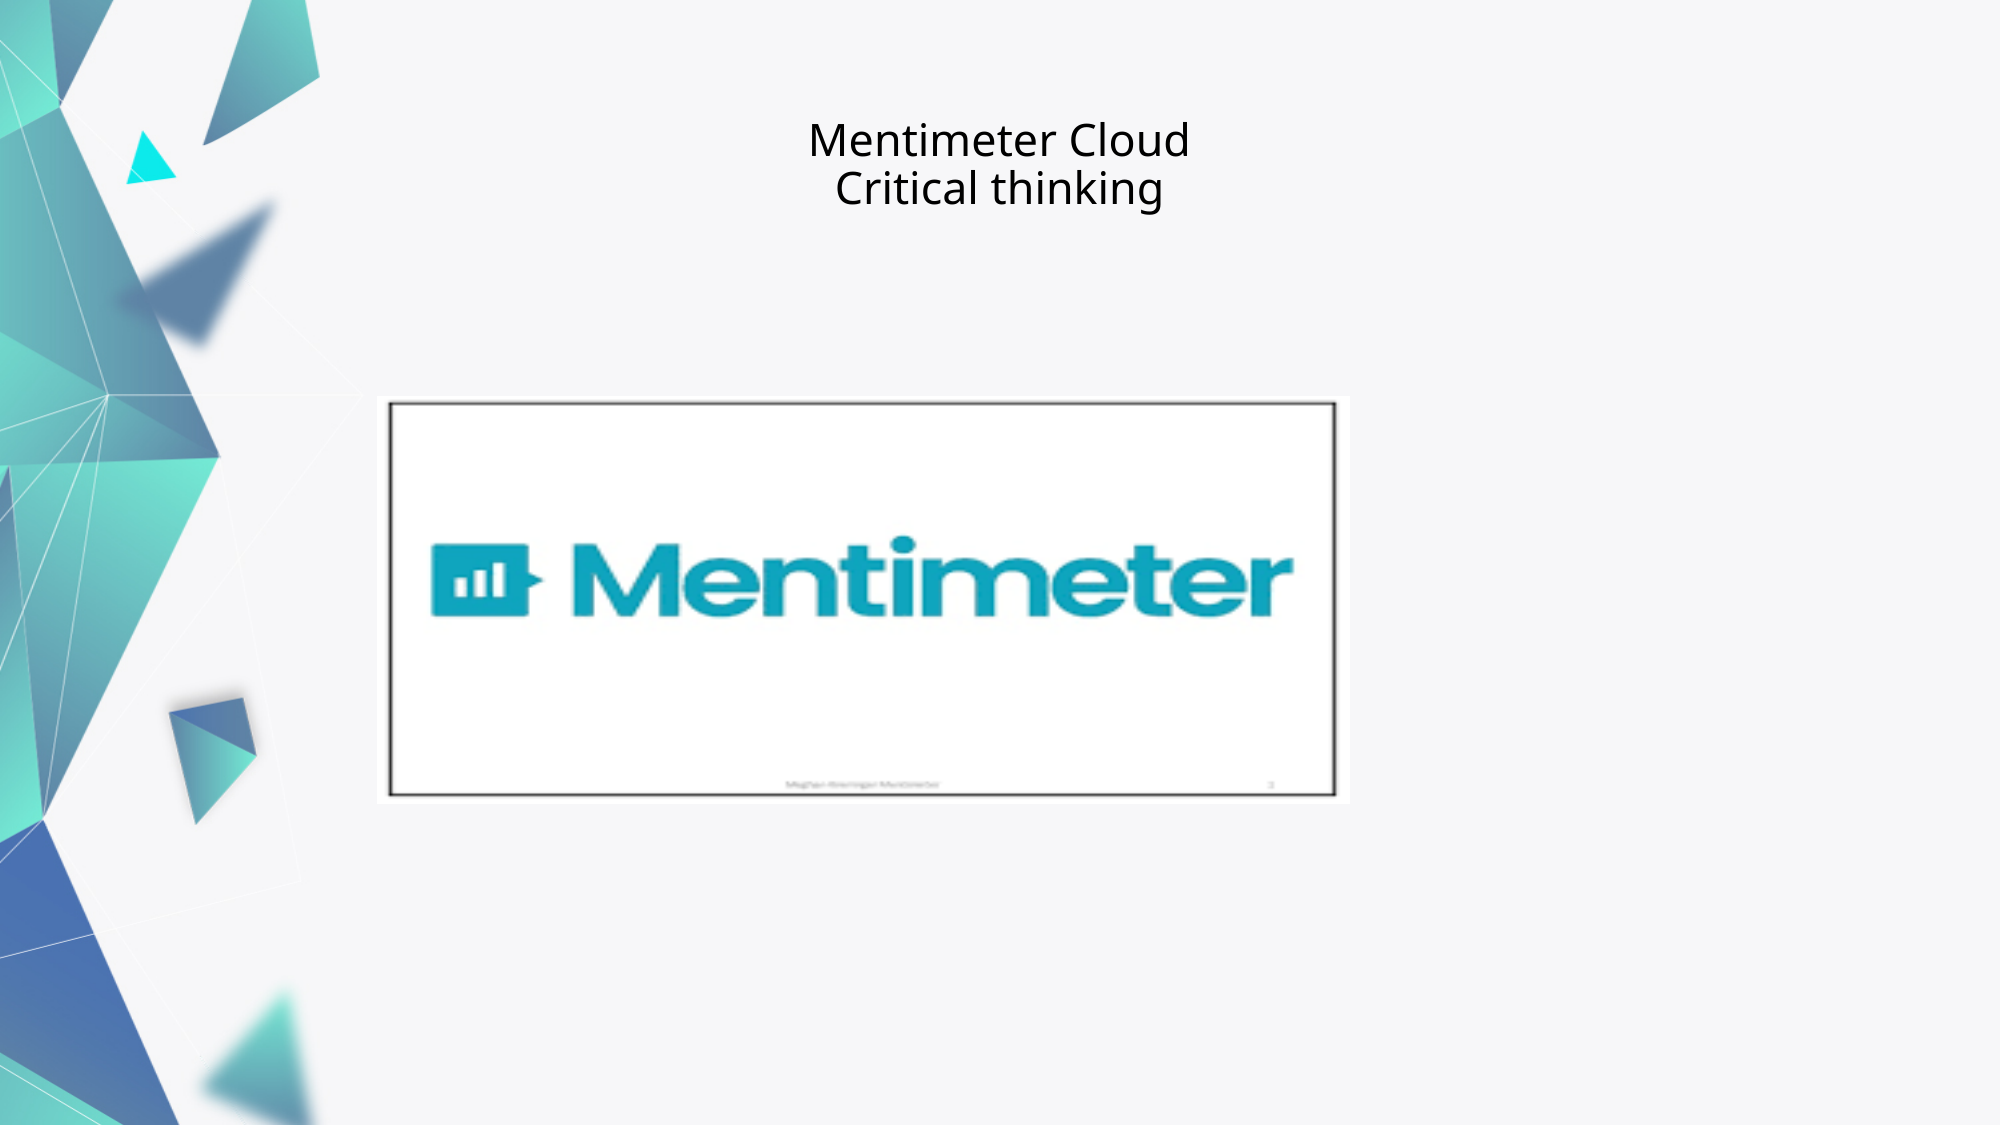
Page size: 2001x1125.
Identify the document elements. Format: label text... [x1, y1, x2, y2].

picture [0, 0, 2000, 1125]
title Mentimeter Cloud Critical thinking [137, 59, 1863, 278]
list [377, 396, 1350, 804]
